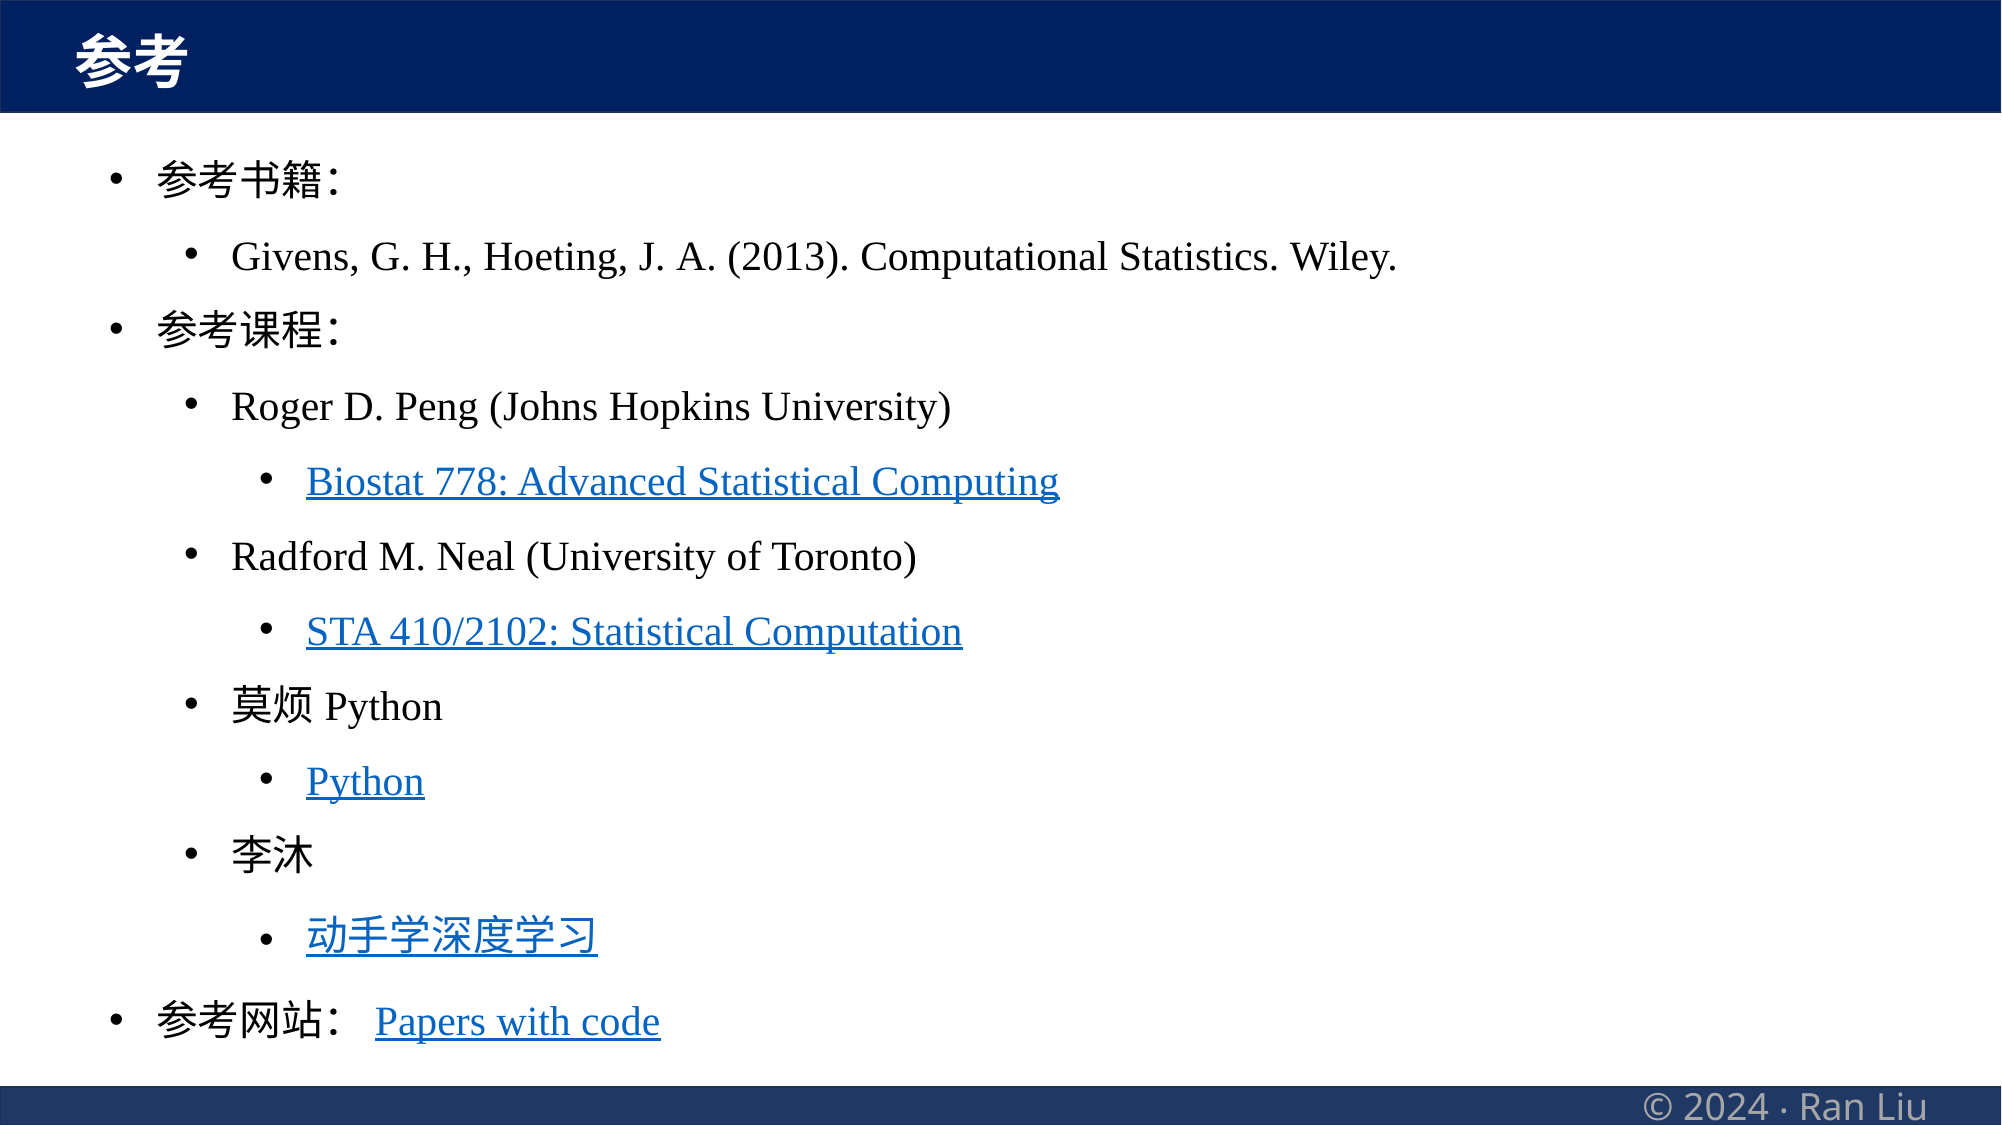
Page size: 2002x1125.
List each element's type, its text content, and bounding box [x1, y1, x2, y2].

text_box 参考书籍： Givens, G. H., Hoeting, J. A. (2013). Computational Statistics. Wiley. 参考课程： Roger D. Peng (Johns Hopkins University) Biostat 778: Advanced Statistical Computing Radford M. Neal (University of Toronto) STA 410/2102: Statistical Computation 莫烦Python Python 李沐 动手学深度学习 参考网站：Papers with code [94, 121, 1943, 1125]
text_box 参考 [59, 18, 716, 103]
